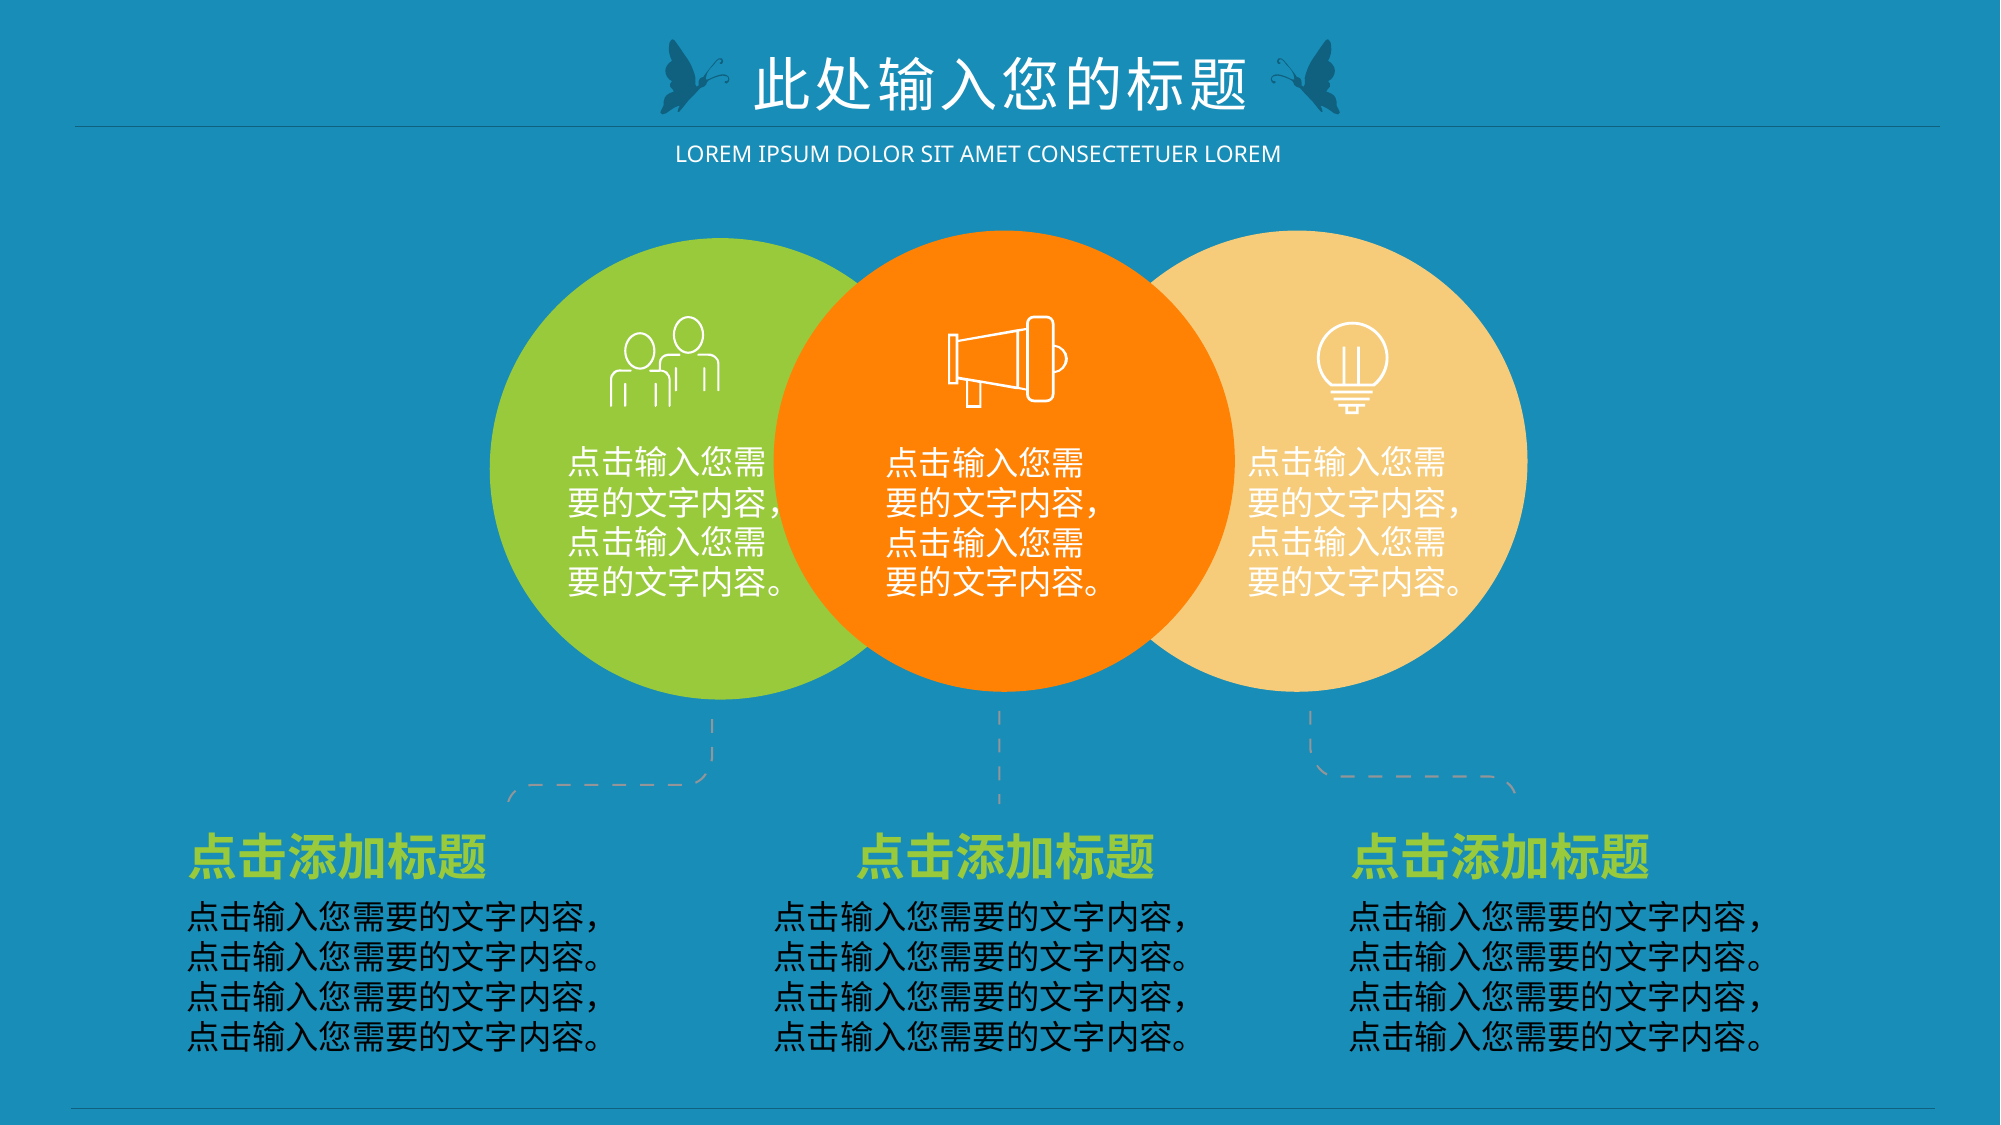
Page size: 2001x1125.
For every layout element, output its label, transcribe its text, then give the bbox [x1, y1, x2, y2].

text_box [710, 746, 714, 762]
text_box LOREM IPSUM DOLOR SIT AMET CONSECTETUER LOREM [660, 132, 1342, 175]
text_box [1480, 775, 1495, 779]
text_box 点击添加标题 [172, 817, 503, 893]
text_box 点击输入您需要的文字内容，点击输入您需要的文字内容。点击输入您需要的文字内容，点击输入您需要的文字内容。 [171, 888, 665, 1064]
text_box [1270, 39, 1340, 115]
text_box 点击输入您需要的文字内容，点击输入您需要的文字内容。点击输入您需要的文字内容，点击输入您需要的文字内容。 [758, 888, 1252, 1064]
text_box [773, 230, 1235, 692]
text_box 点击添加标题 [1335, 817, 1666, 893]
text_box 点击输入您需要的文字内容，点击输入您需要的文字内容。点击输入您需要的文字内容，点击输入您需要的文字内容。 [1333, 888, 1827, 1064]
text_box [660, 39, 730, 115]
text_box [695, 773, 707, 784]
text_box 点击添加标题 [840, 817, 1171, 893]
text_box [1309, 738, 1313, 754]
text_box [1235, 230, 1528, 692]
text_box 此处输入您的标题 [669, 41, 1331, 125]
text_box [507, 790, 517, 802]
text_box [1506, 781, 1516, 794]
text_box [489, 238, 951, 700]
text_box [1316, 765, 1328, 776]
text_box [528, 783, 543, 787]
